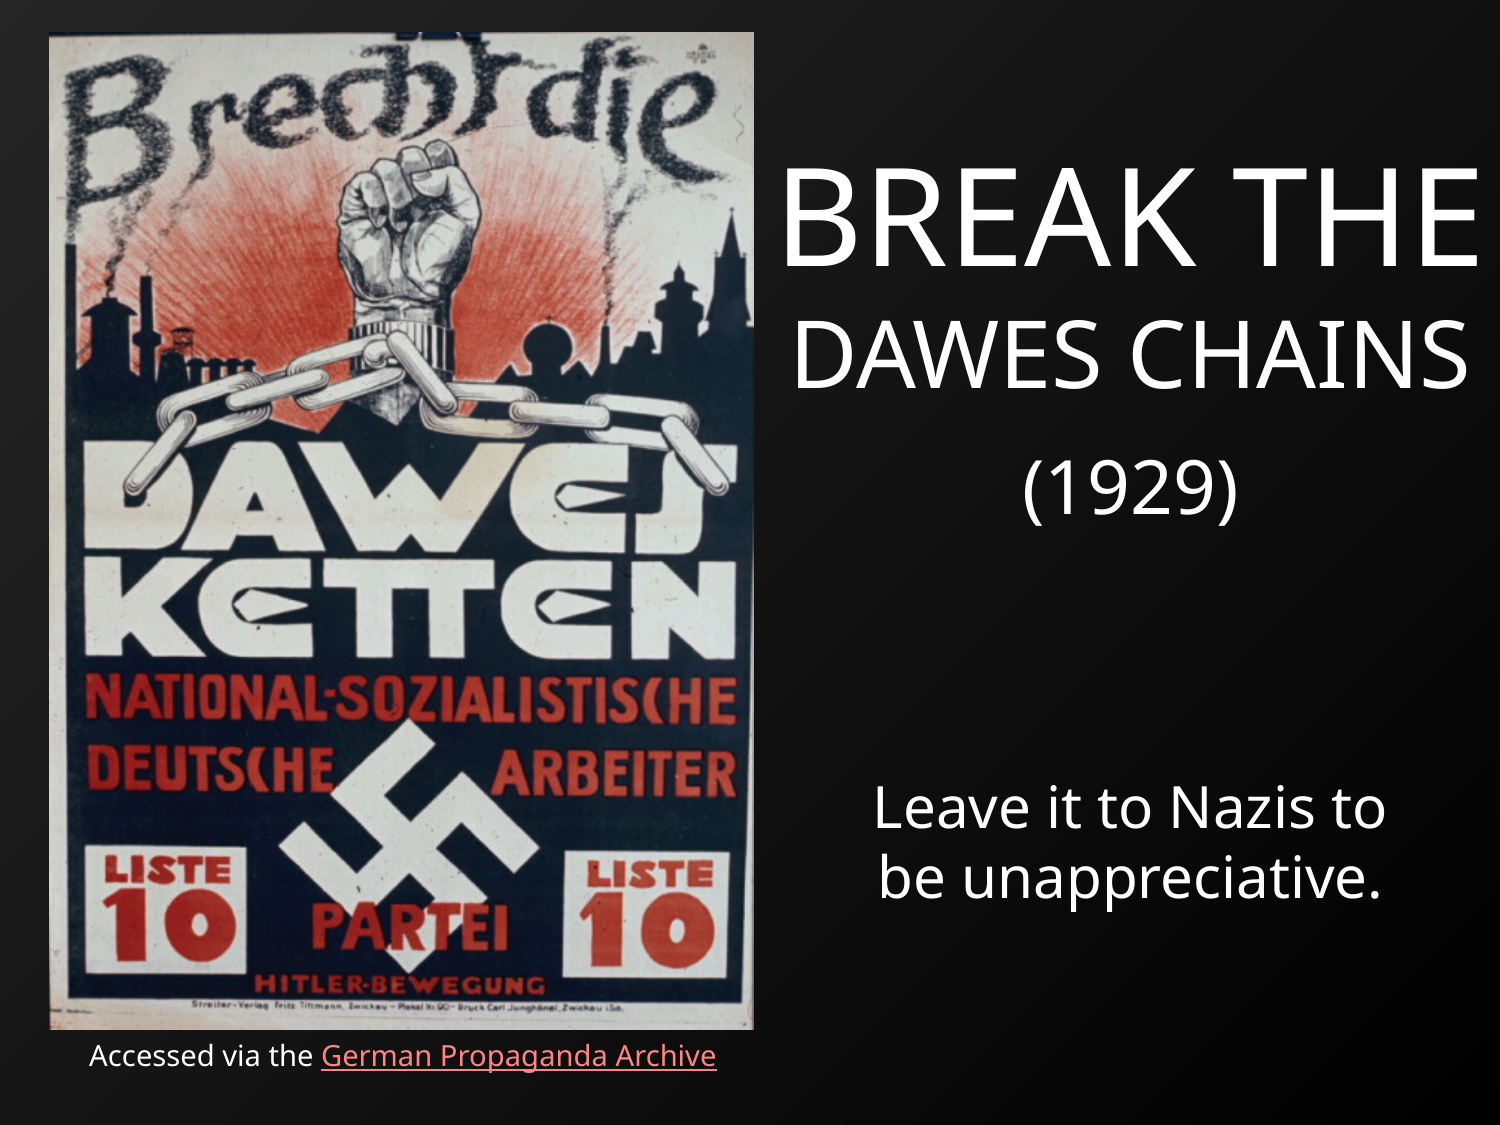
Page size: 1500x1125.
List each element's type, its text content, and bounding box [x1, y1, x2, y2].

text_box Accessed via the German Propaganda Archive [48, 1036, 758, 1085]
text_box BREAK THE DAWES CHAINS [760, 100, 1500, 431]
list Leave it to Nazis to be unappreciative. [839, 762, 1422, 961]
text_box (1929) [760, 431, 1500, 555]
picture [48, 32, 755, 1030]
